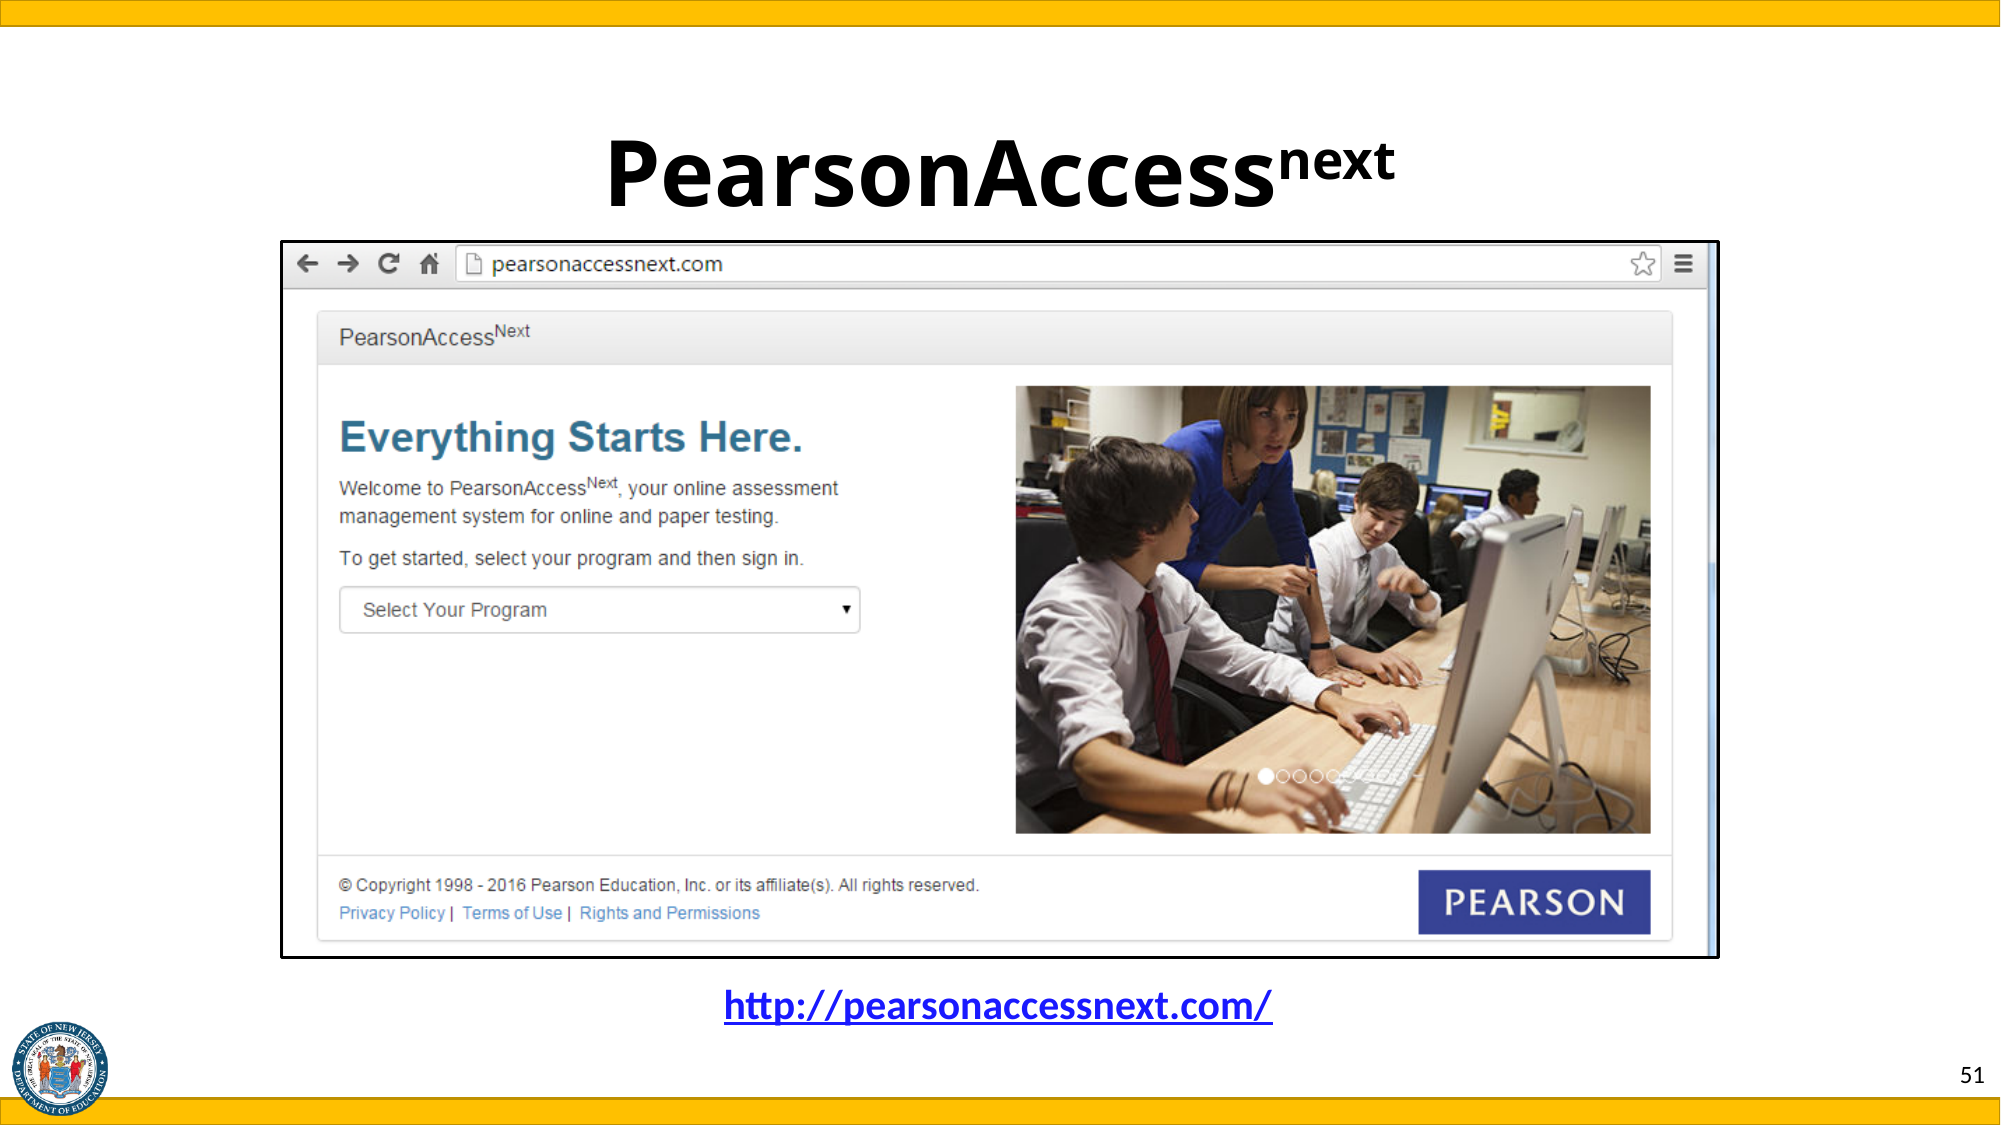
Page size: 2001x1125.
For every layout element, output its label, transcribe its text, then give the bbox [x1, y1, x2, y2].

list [282, 242, 1718, 957]
text_box http://pearsonaccessnext.com/ [137, 975, 1863, 1052]
title PearsonAccessnext [137, 111, 1863, 243]
picture [12, 1021, 108, 1116]
slide_number 51 [1550, 1051, 2000, 1100]
